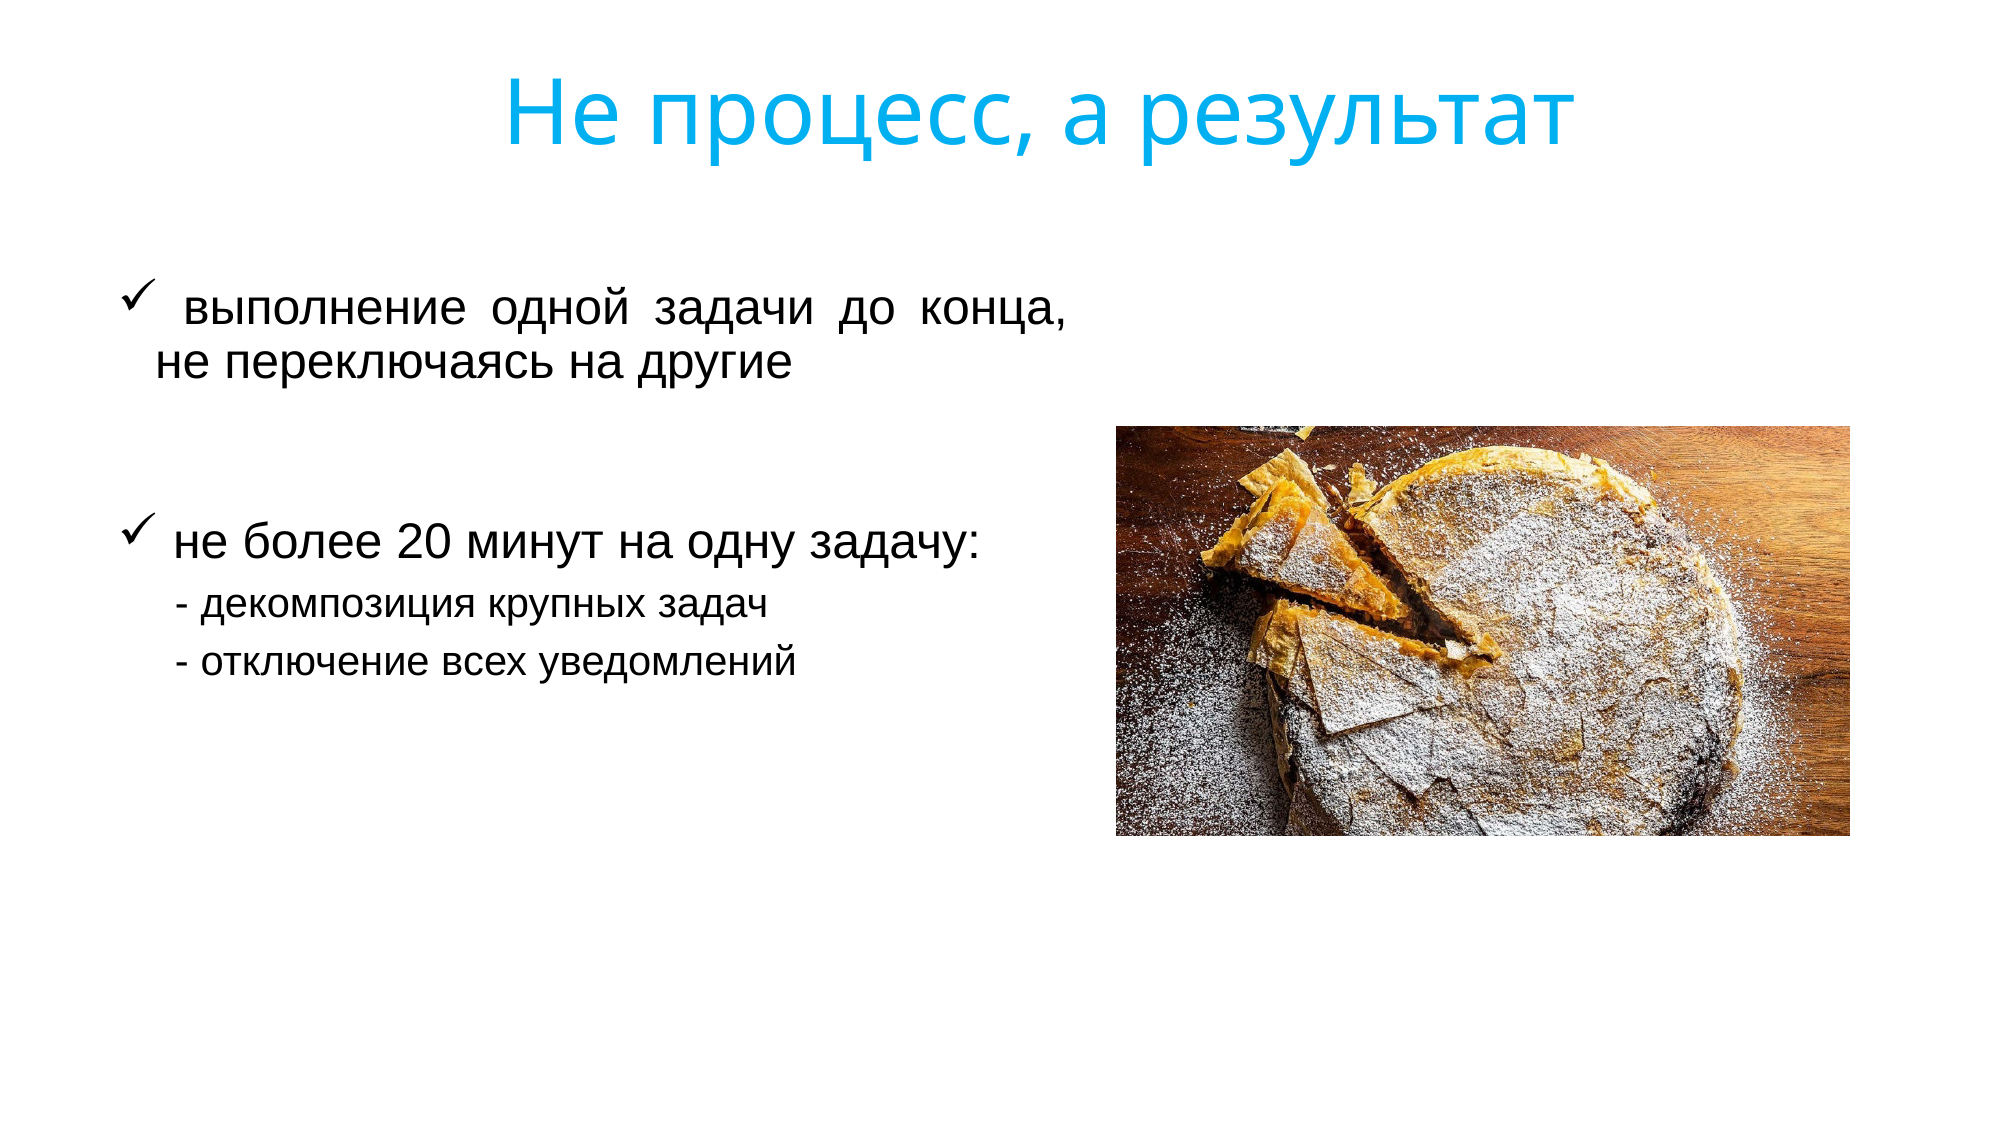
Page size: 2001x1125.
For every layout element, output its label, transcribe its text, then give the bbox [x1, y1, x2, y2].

text_box не более 20 минут на одну задачу: - декомпозиция крупных задач - отключение всех уведомлений [102, 507, 1084, 755]
title Не процесс, а результат [177, 35, 1903, 194]
picture [1116, 426, 1850, 836]
list выполнение одной задачи до конца, не переключаясь на другие [102, 273, 1084, 424]
